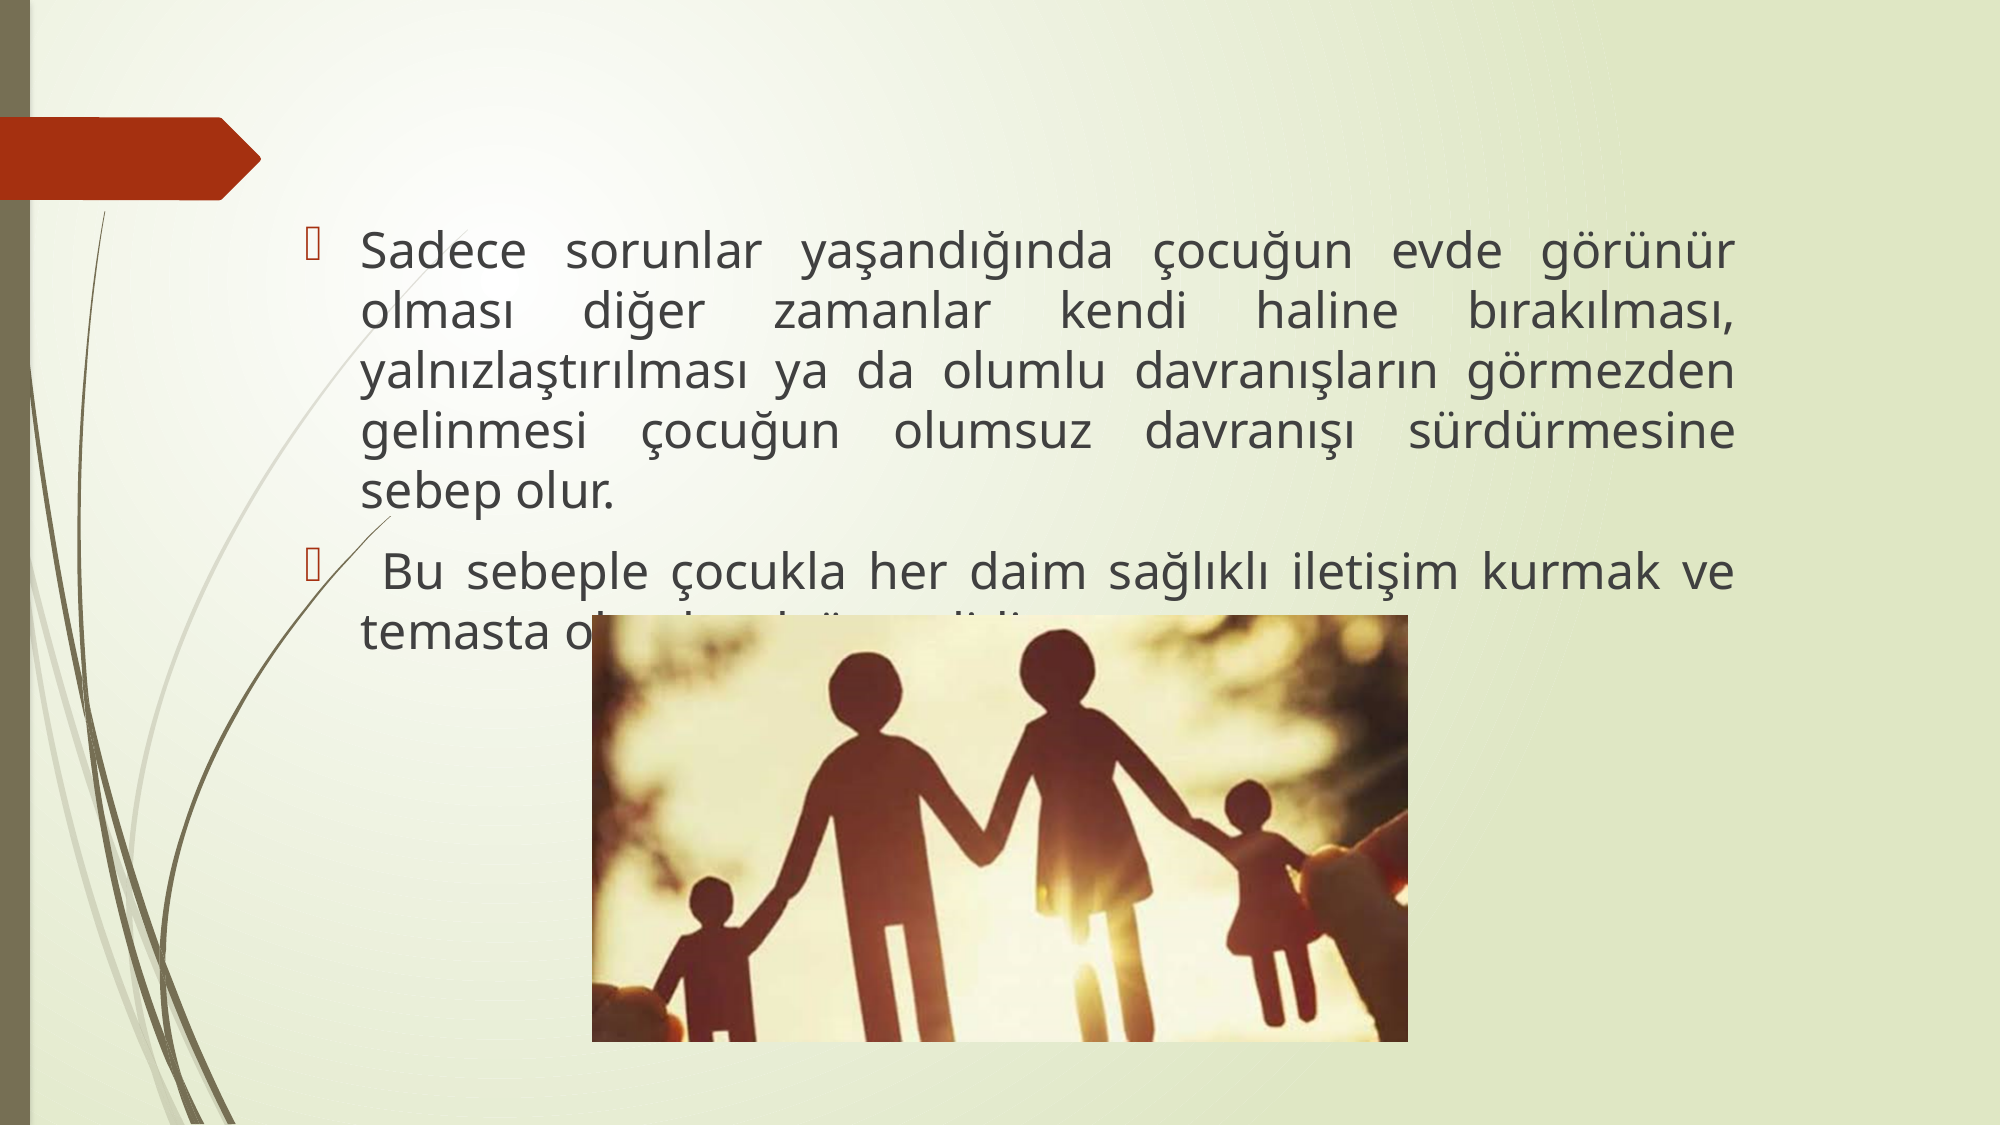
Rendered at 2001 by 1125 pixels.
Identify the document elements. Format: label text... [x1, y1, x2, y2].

picture [592, 615, 1408, 1043]
list Sadece sorunlar yaşandığında çocuğun evde görünür olması diğer zamanlar kendi haline bırakılması, yalnızlaştırılması ya da olumlu davranışların görmezden gelinmesi çocuğun olumsuz davranışı sürdürmesine sebep olur. Bu sebeple çocukla her daim sağlıklı iletişim kurmak ve temasta olmak çok önemlidir. [289, 211, 1752, 1021]
